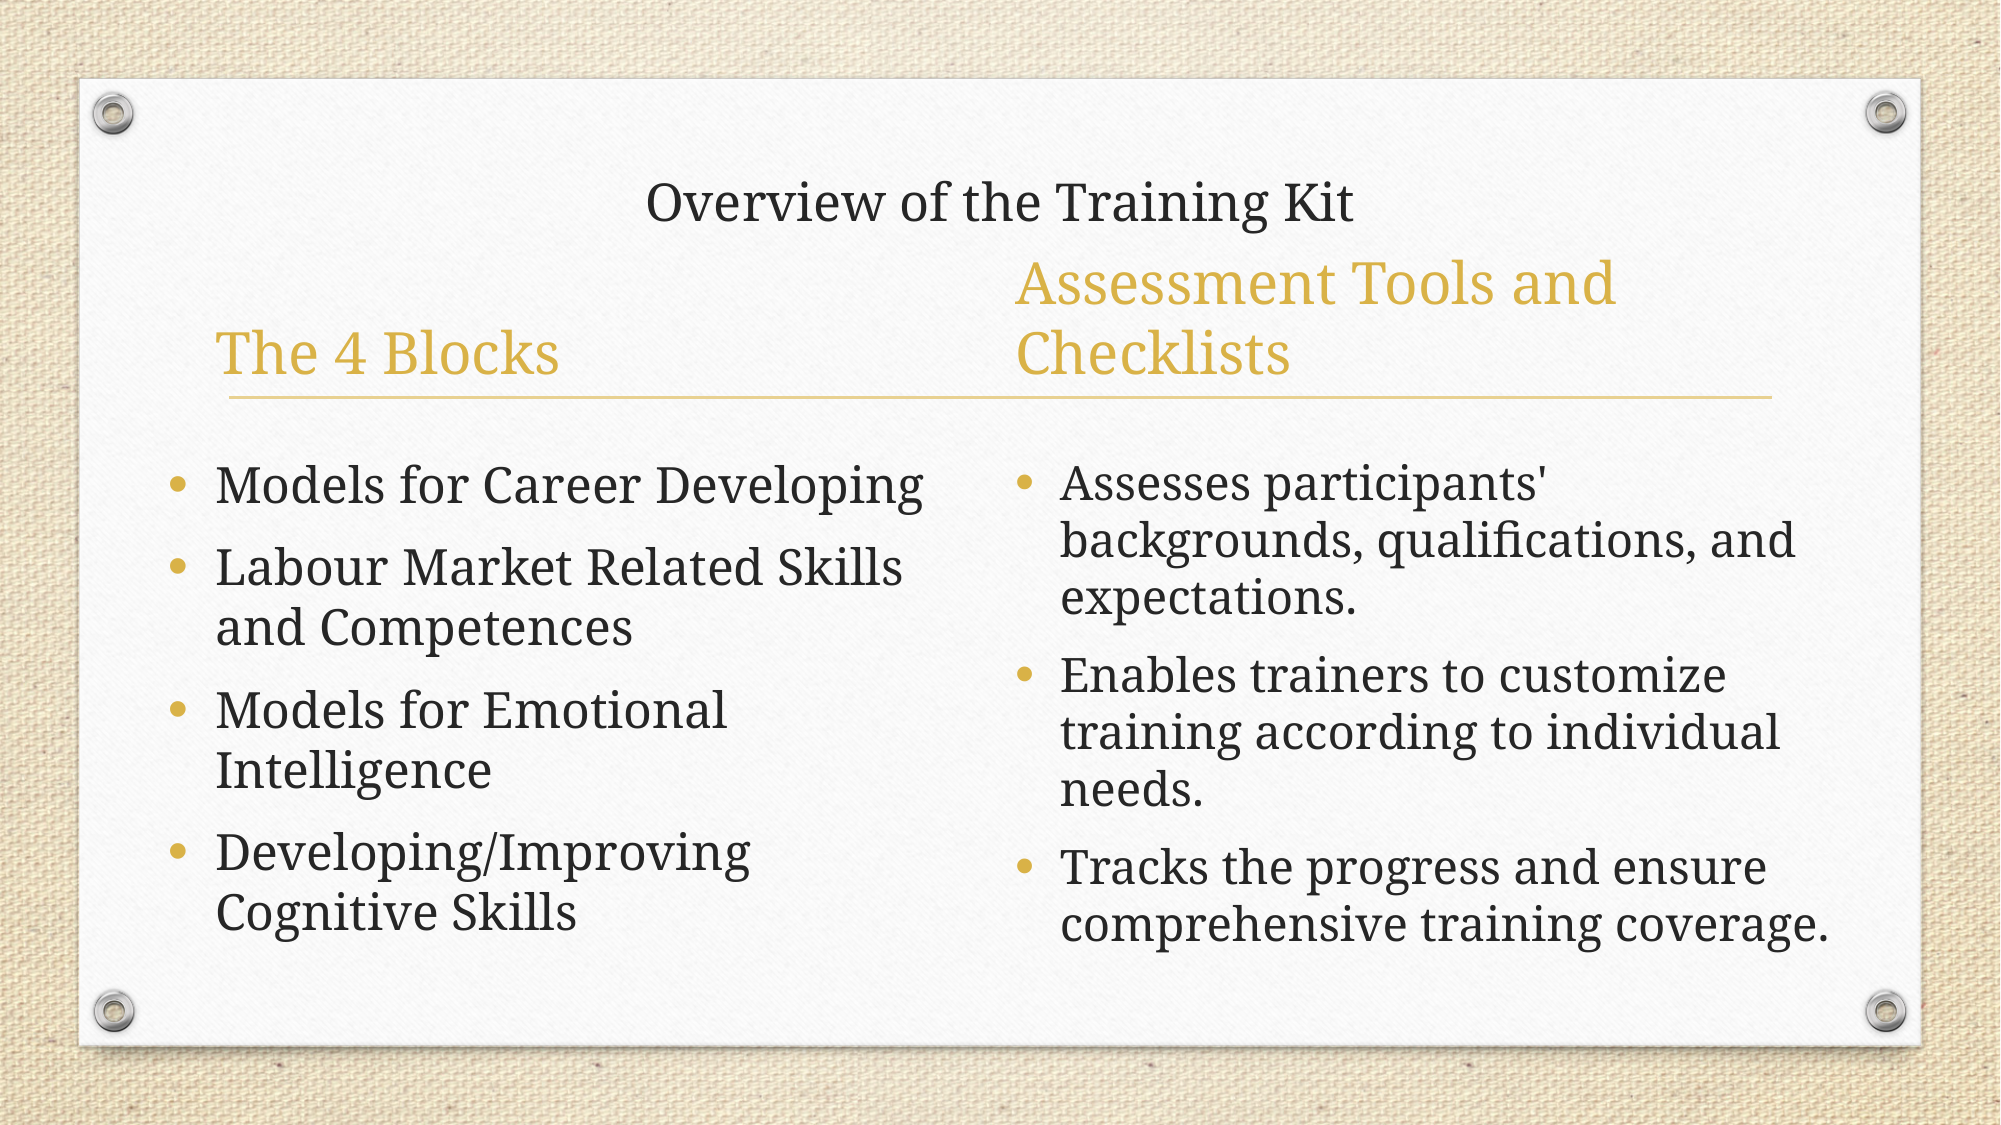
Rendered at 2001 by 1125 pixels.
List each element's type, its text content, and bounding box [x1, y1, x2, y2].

list The 4 Blocks [200, 299, 975, 394]
picture [0, 0, 2001, 1125]
list Assesses participants' backgrounds, qualifications, and expectations. Enables trainers to customize training according to individual needs. Tracks the progress and ensure comprehensive training coverage. [1000, 445, 1855, 969]
list Models for Career Developing Labour Market Related Skills and Competences Models for Emotional Intelligence Developing/Improving Cognitive Skills [153, 445, 959, 952]
title Overview of the Training Kit [212, 161, 1788, 240]
list Assessment Tools and Checklists [1000, 257, 1793, 394]
